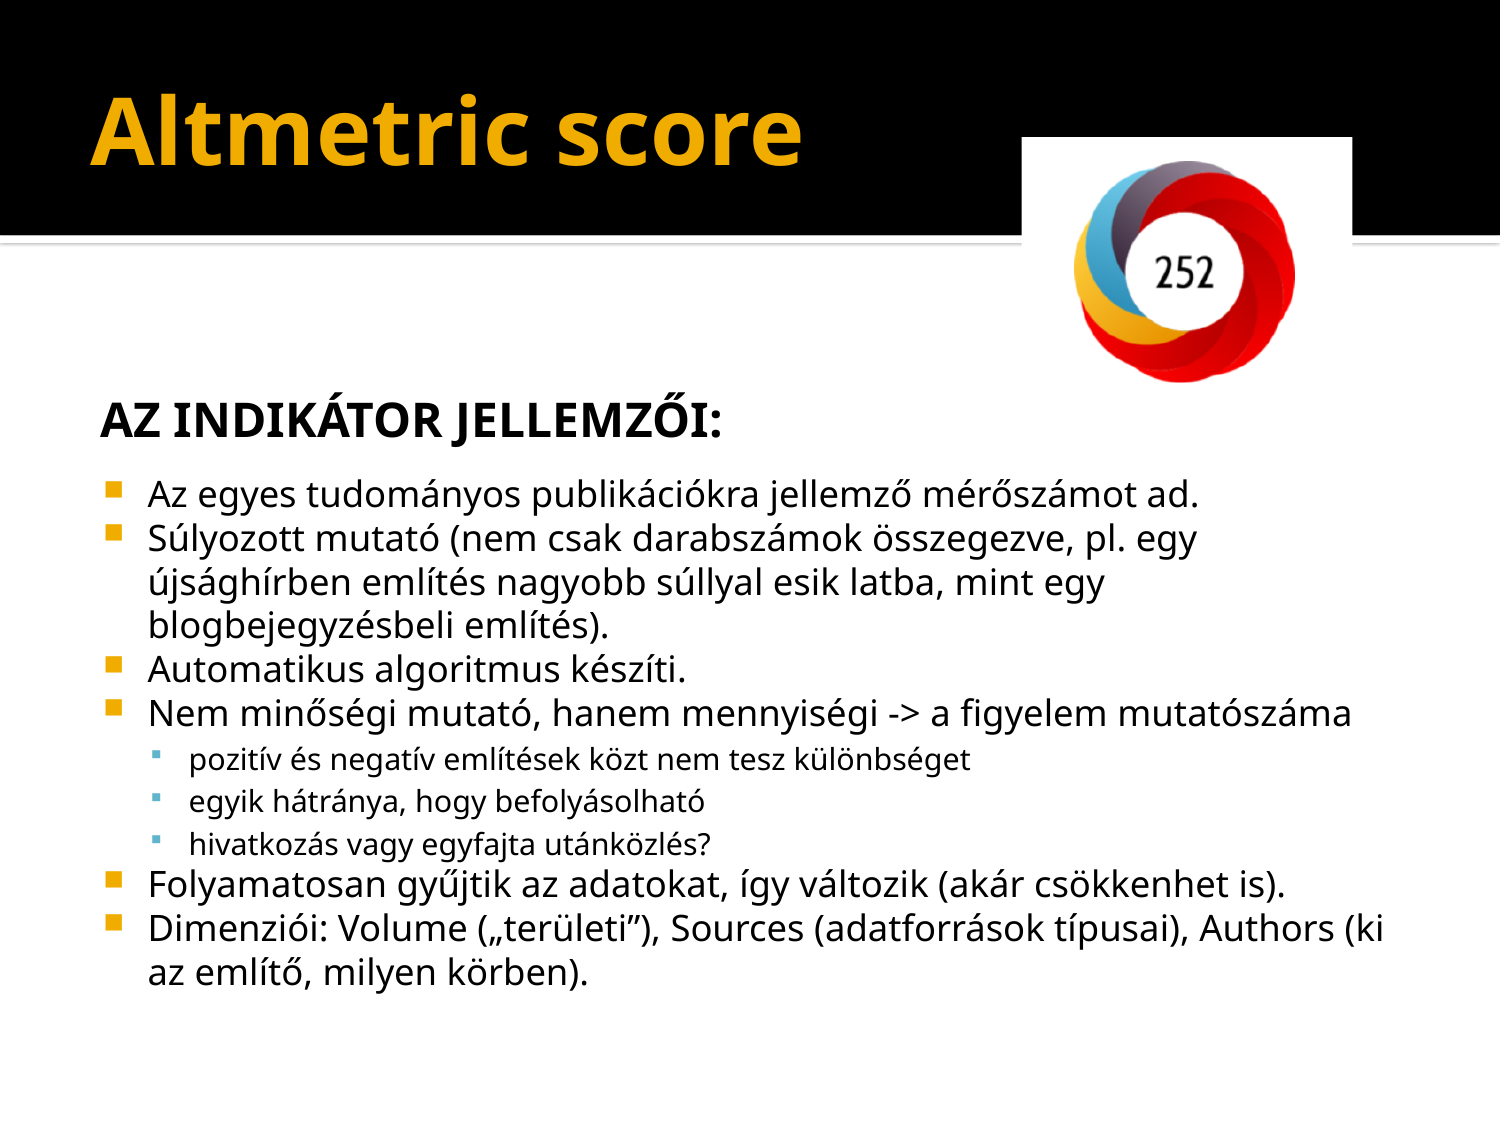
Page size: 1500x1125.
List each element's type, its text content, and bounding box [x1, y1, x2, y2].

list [1021, 137, 1353, 398]
list Az indikátor jellemzői: [76, 361, 774, 456]
title Altmetric score [75, 24, 1425, 231]
list Az egyes tudományos publikációkra jellemző mérőszámot ad. Súlyozott mutató (nem csak darabszámok összegezve, pl. egy újsághírben említés nagyobb súllyal esik latba, mint egy blogbejegyzésbeli említés). Automatikus algoritmus készíti. Nem minőségi mutató, hanem mennyiségi -> a figyelem mutatószáma pozitív és negatív említések közt nem tesz különbséget egyik hátránya, hogy befolyásolható hivatkozás vagy egyfajta utánközlés? Folyamatosan gyűjtik az adatokat, így változik (akár csökkenhet is). Dimenziói: Volume („területi”), Sources (adatforrások típusai), Authors (ki az említő, milyen körben). [76, 456, 1425, 1005]
